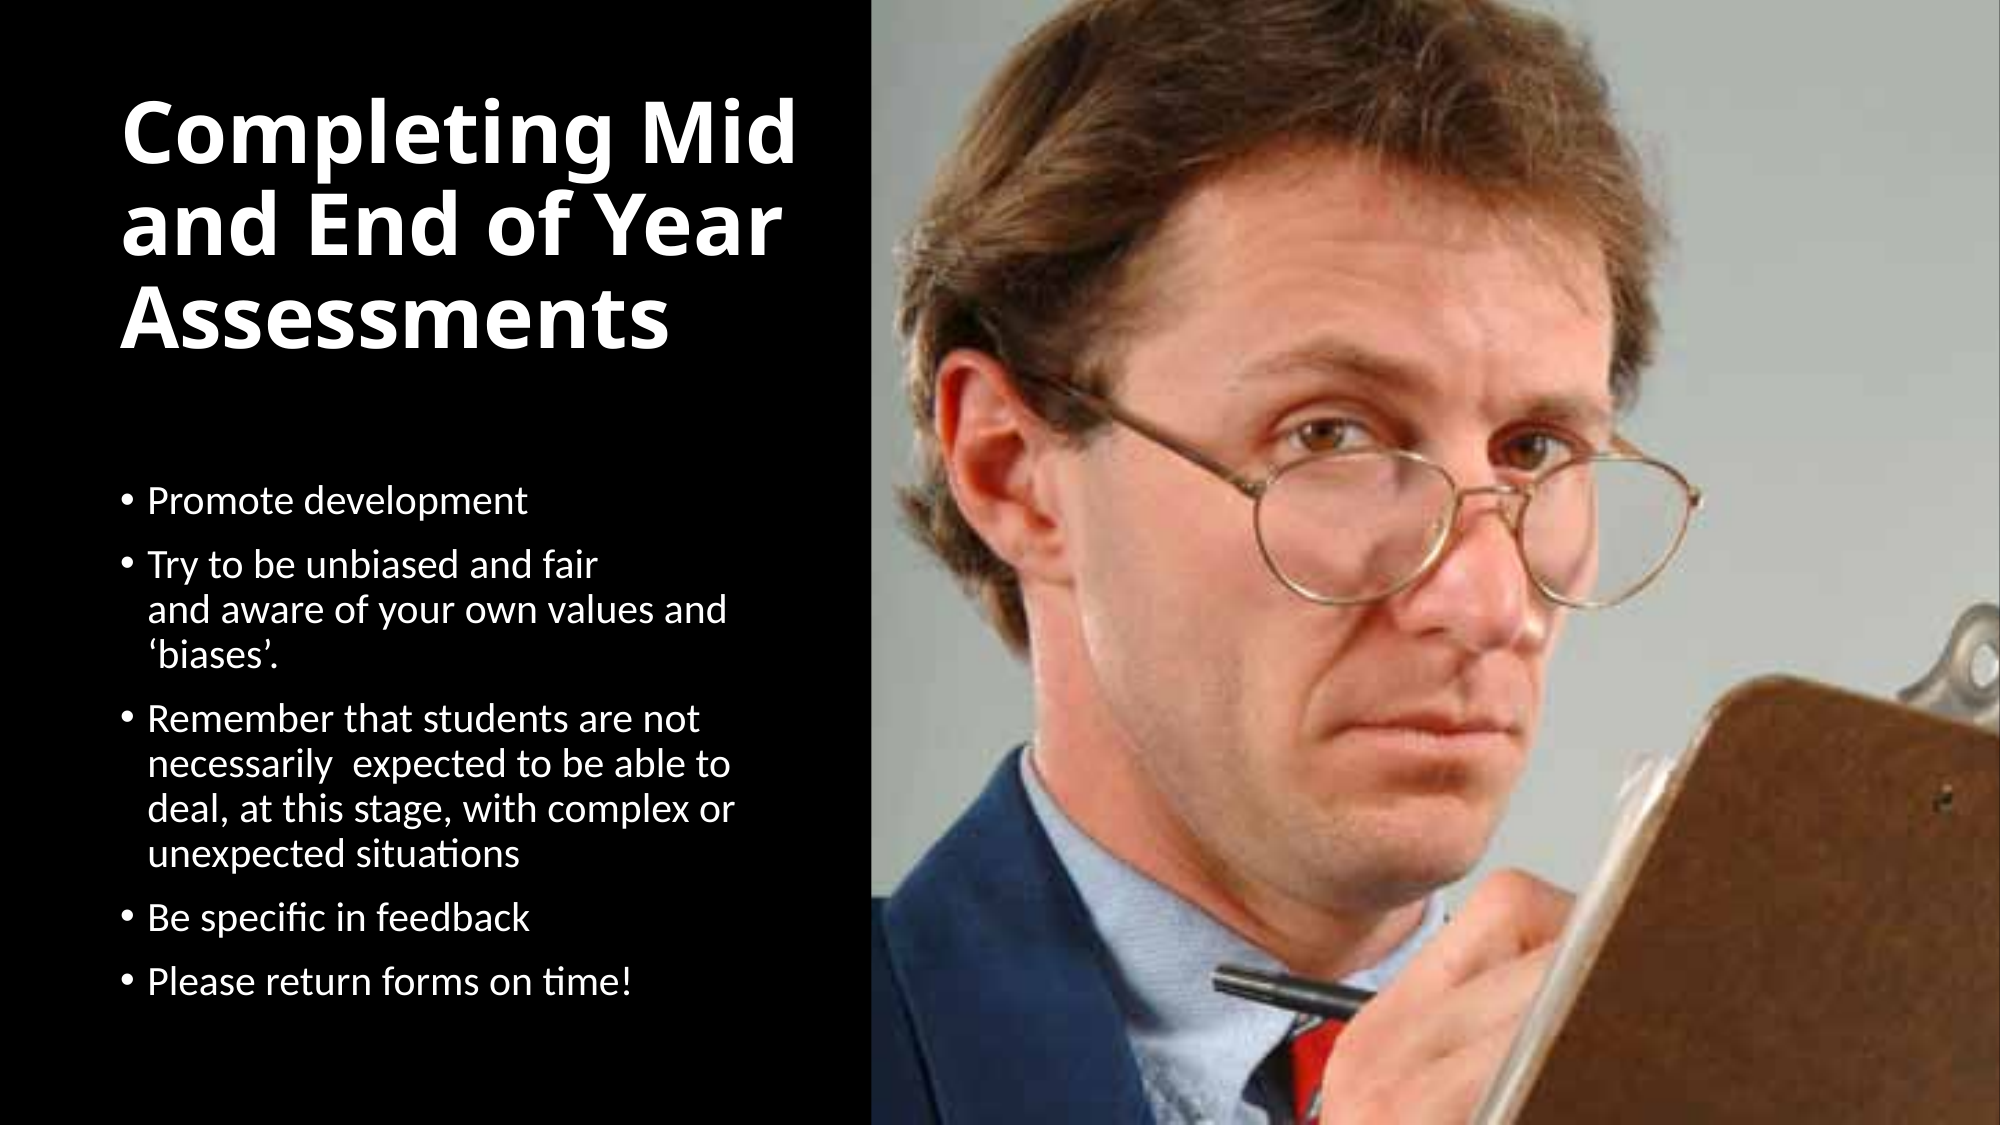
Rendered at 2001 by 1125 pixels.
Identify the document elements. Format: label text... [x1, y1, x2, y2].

title Completing Mid and End of Year Assessments [105, 53, 822, 375]
list Promote development Try to be unbiased and fair and aware of your own values and ‘biases’. Remember that students are not necessarily expected to be able to deal, at this stage, with complex or unexpected situations Be specific in feedback Please return forms on time! [105, 471, 802, 1016]
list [871, 0, 2000, 1125]
